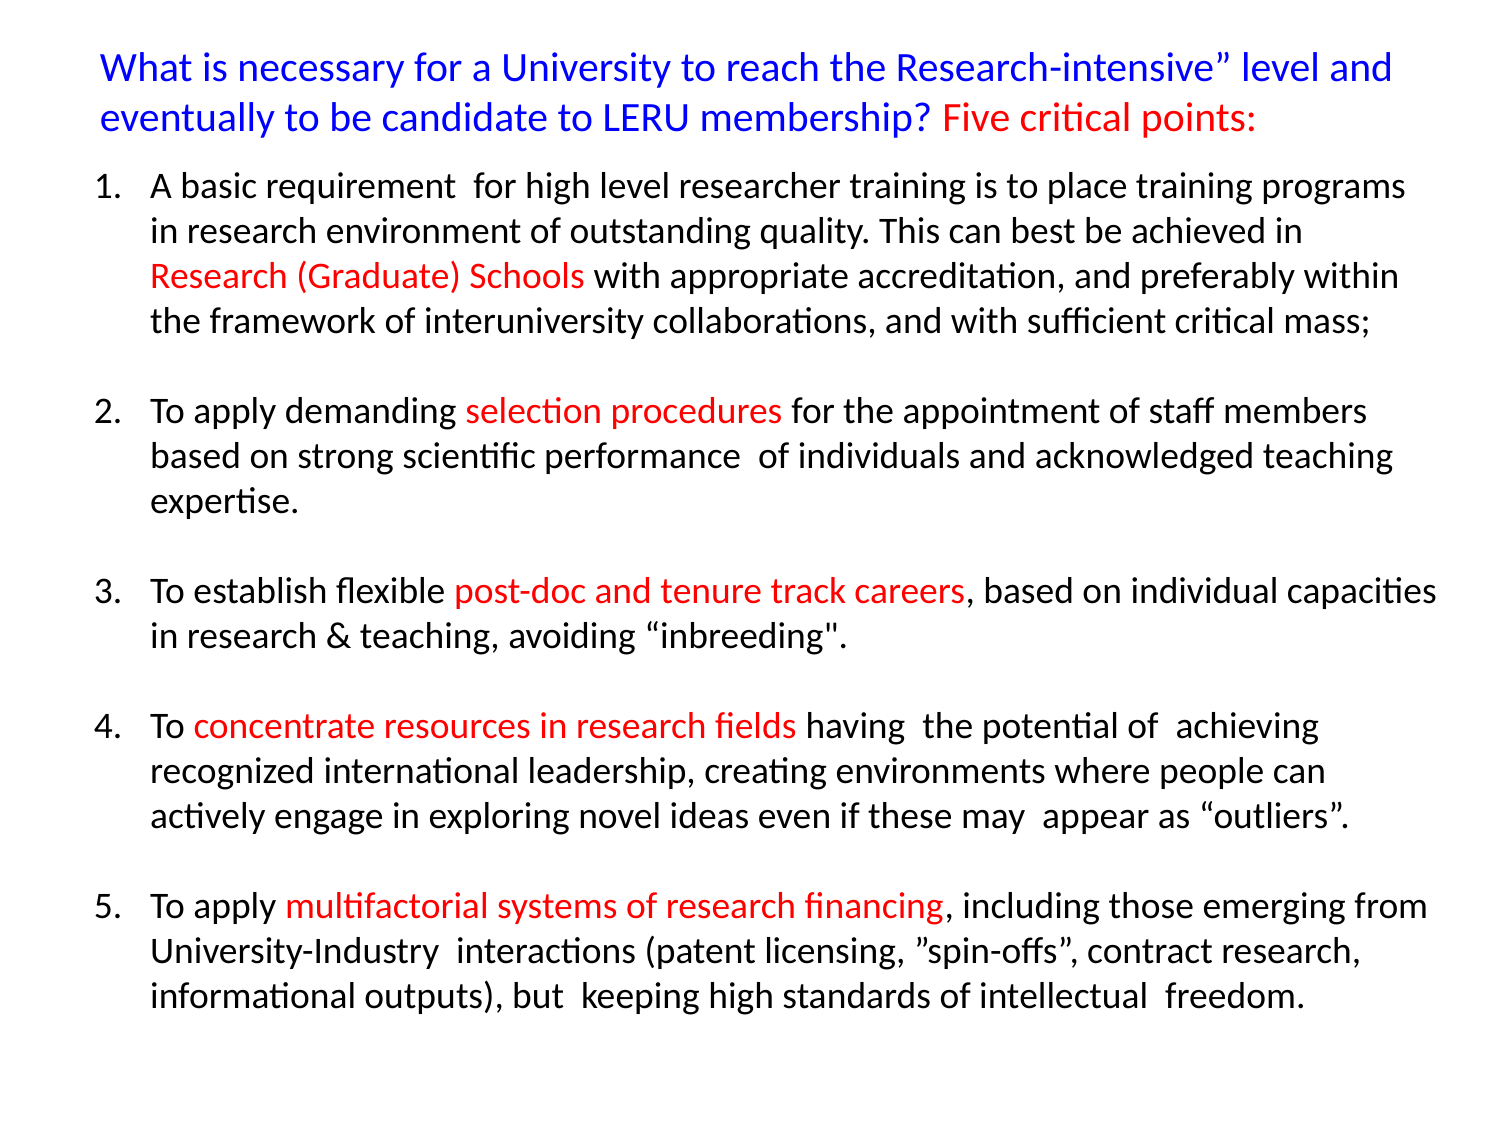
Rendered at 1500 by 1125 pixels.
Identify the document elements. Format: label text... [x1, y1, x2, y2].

text_box A basic requirement for high level researcher training is to place training programs in research environment of outstanding quality. This can best be achieved in Research (Graduate) Schools with appropriate accreditation, and preferably within the framework of interuniversity collaborations, and with sufficient critical mass; To apply demanding selection procedures for the appointment of staff members based on strong scientific performance of individuals and acknowledged teaching expertise. To establish flexible post-doc and tenure track careers, based on individual capacities in research & teaching, avoiding “inbreeding". To concentrate resources in research fields having the potential of achieving recognized international leadership, creating environments where people can actively engage in exploring novel ideas even if these may appear as “outliers”. To apply multifactorial systems of research financing, including those emerging from University-Industry interactions (patent licensing, ”spin-offs”, contract research, informational outputs), but keeping high standards of intellectual freedom. [79, 154, 1455, 1114]
text_box What is necessary for a University to reach the Research-intensive” level and eventually to be candidate to LERU membership? Five critical points: [85, 32, 1455, 147]
